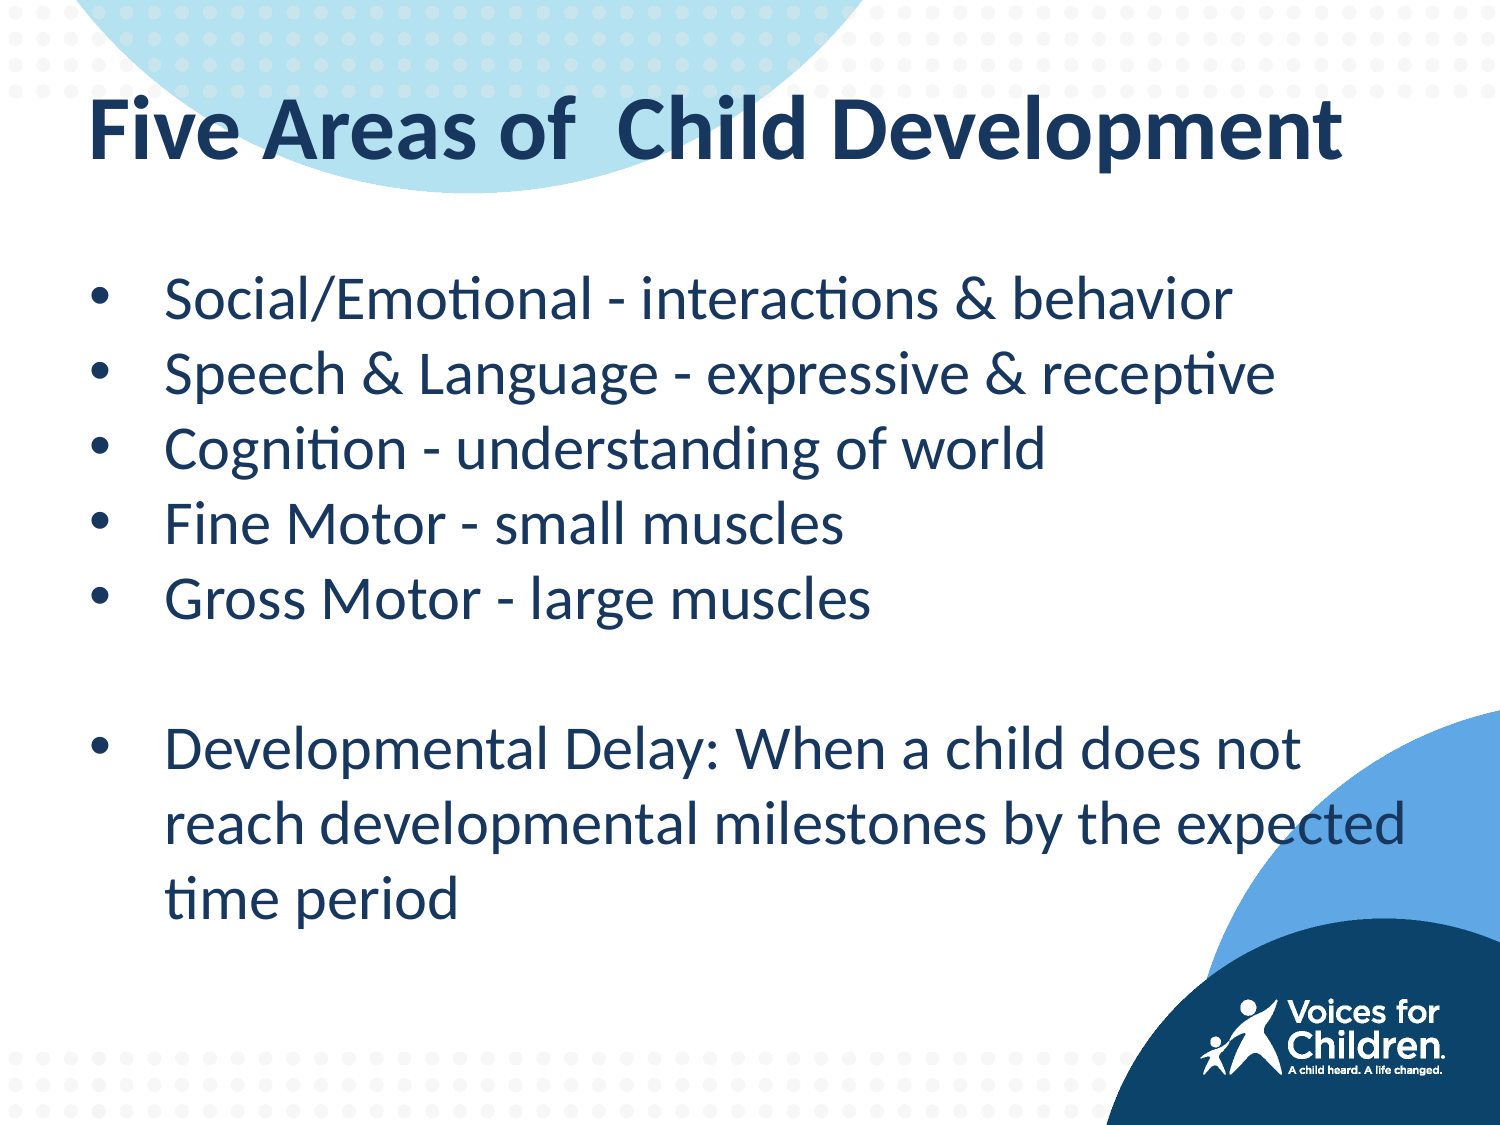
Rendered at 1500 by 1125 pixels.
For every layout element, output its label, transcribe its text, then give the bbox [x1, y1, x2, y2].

picture [0, 0, 1500, 1125]
text_box Social/Emotional - interactions & behavior Speech & Language - expressive & receptive Cognition - understanding of world Fine Motor - small muscles Gross Motor - large muscles Developmental Delay: When a child does not reach developmental milestones by the expected time period [74, 249, 1425, 940]
text_box Five Areas of Child Development [74, 60, 1425, 186]
